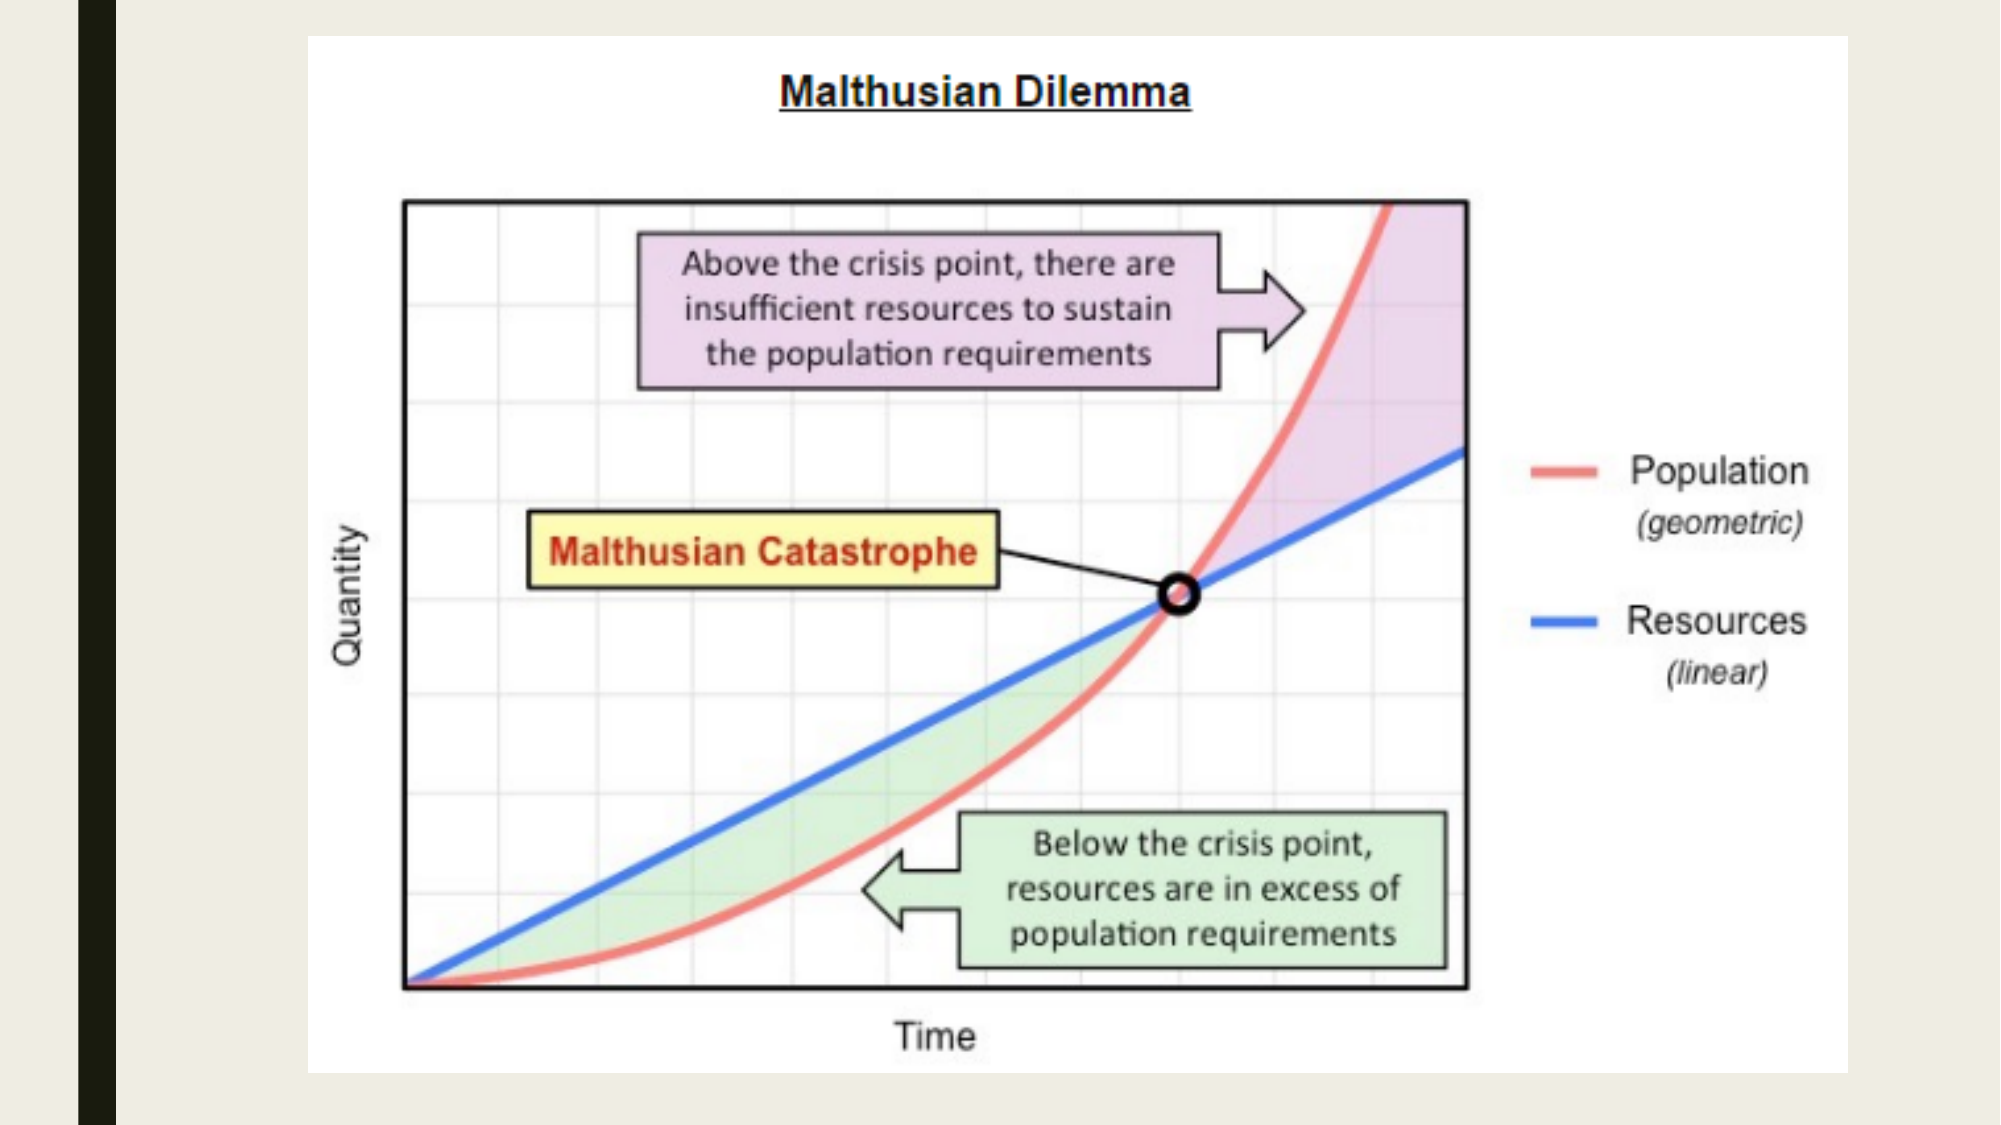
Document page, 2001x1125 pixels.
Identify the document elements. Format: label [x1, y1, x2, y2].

picture [307, 36, 1848, 1073]
